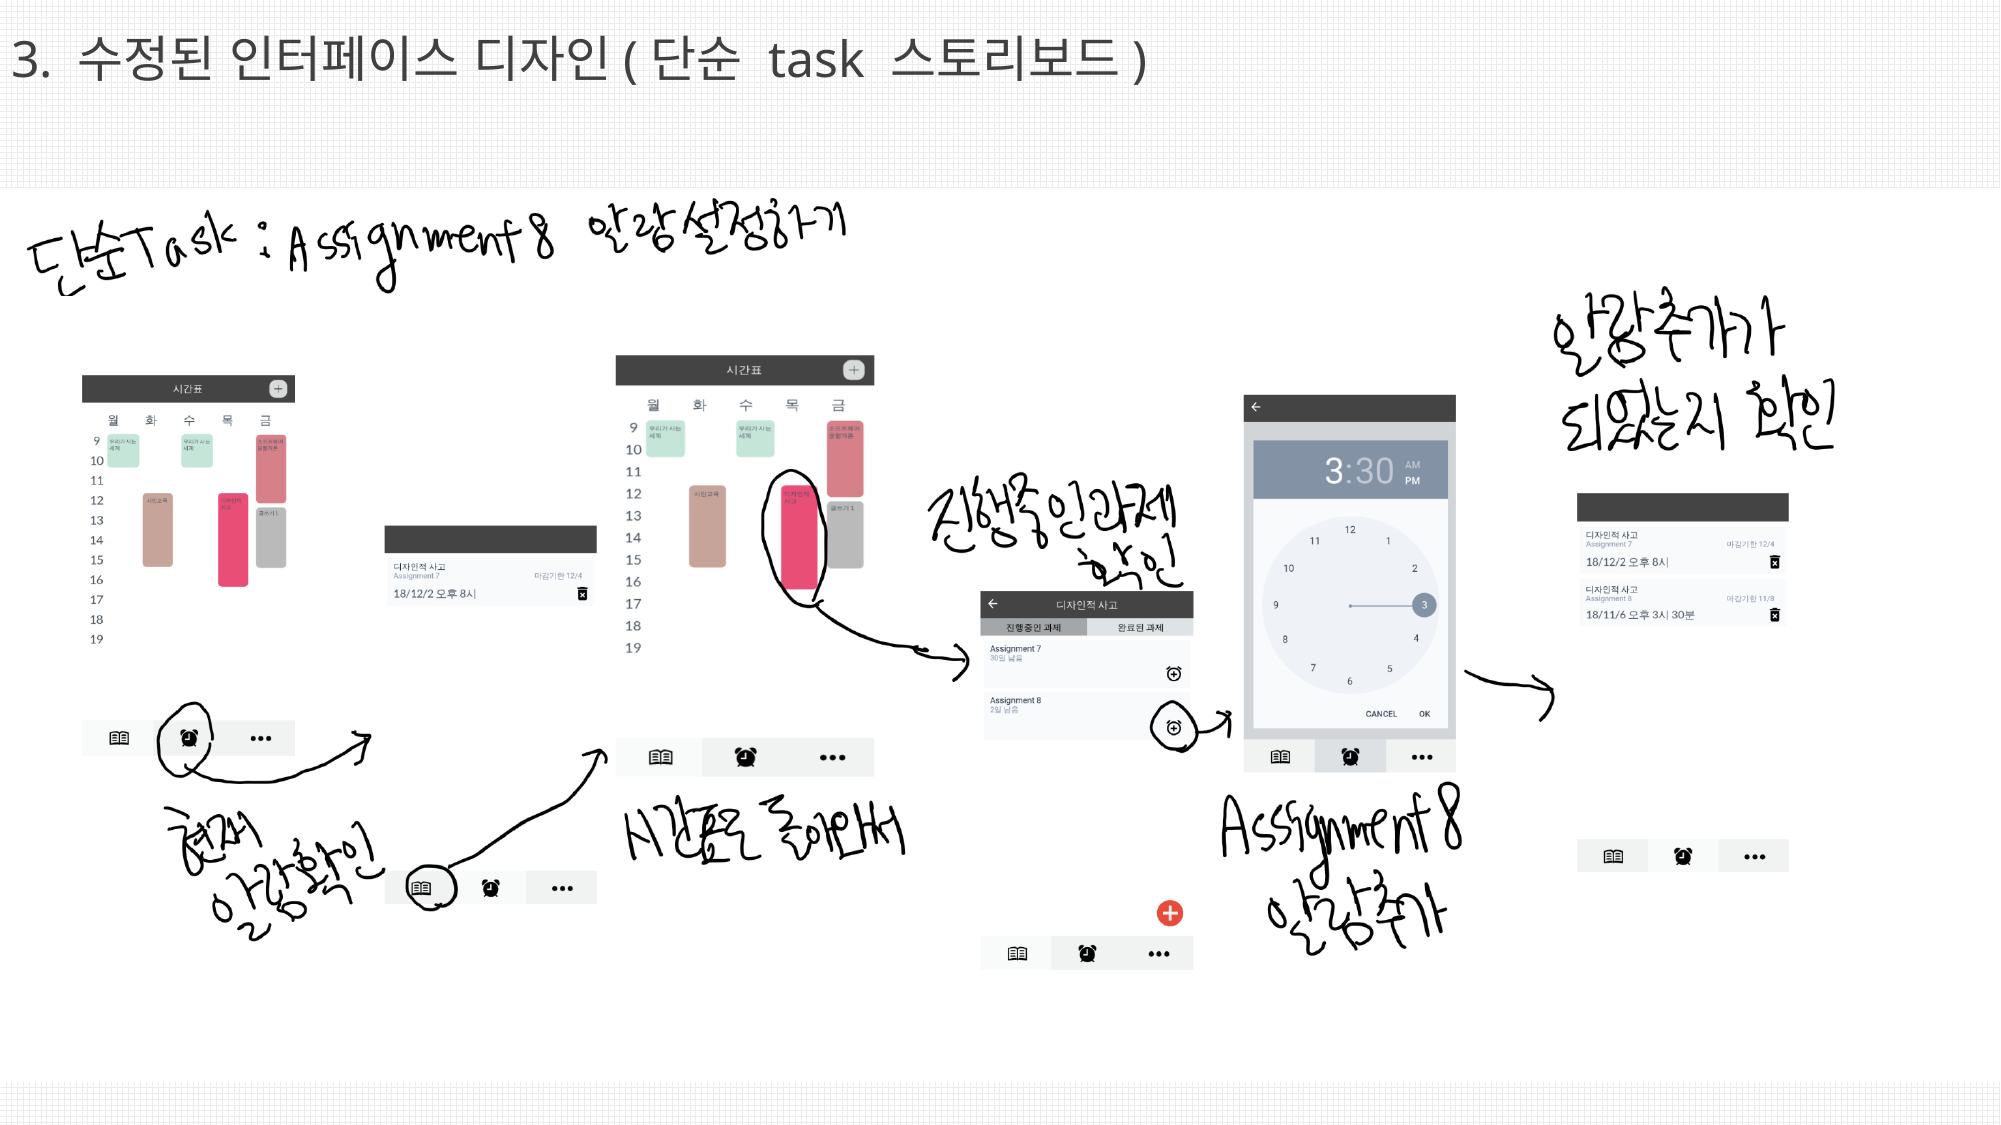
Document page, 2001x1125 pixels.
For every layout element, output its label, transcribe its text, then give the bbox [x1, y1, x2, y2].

picture [0, 188, 2000, 1082]
text_box 3. 수정된 인터페이스 디자인(단순 task 스토리보드) [0, 20, 1163, 95]
